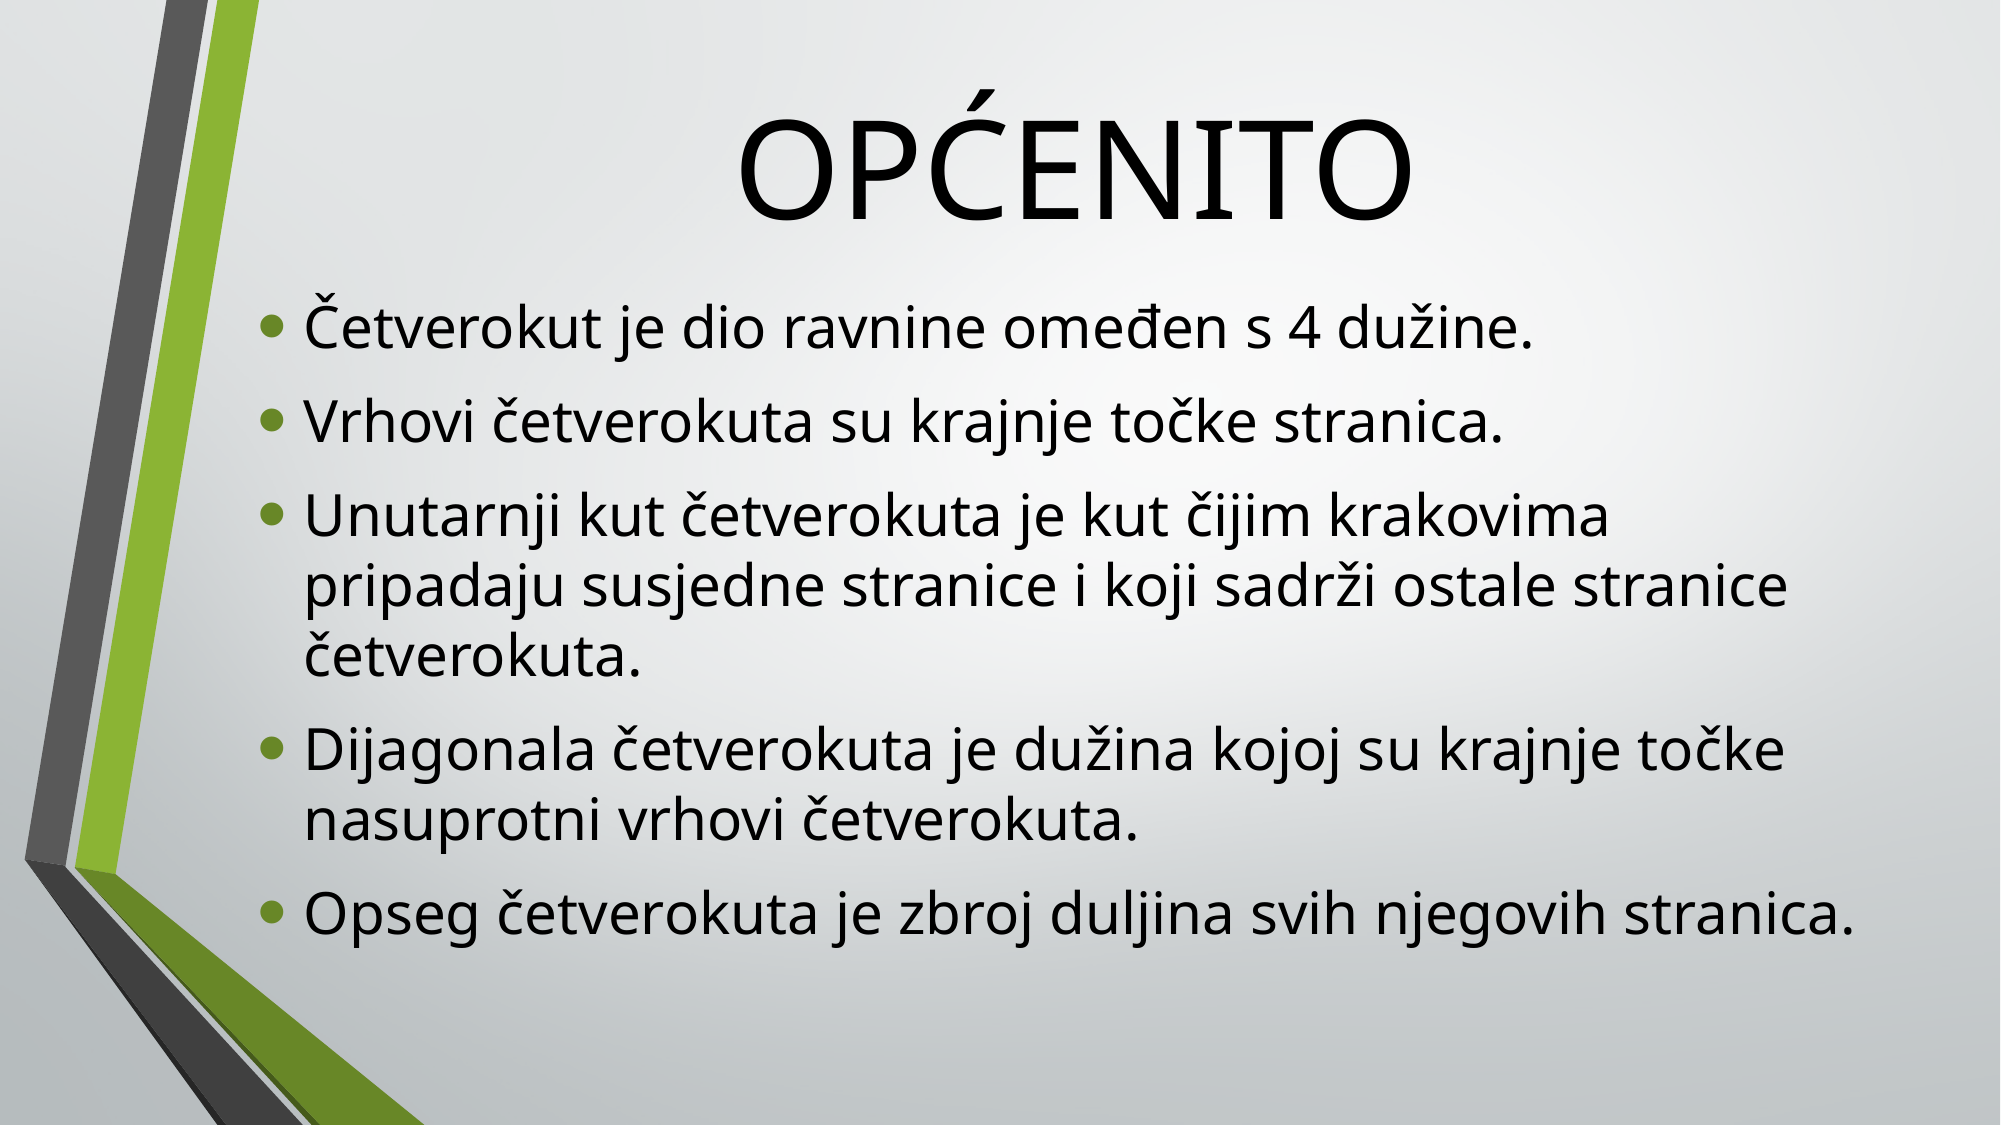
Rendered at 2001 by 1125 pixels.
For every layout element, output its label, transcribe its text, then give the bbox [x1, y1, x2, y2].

title OPĆENITO [254, 20, 1899, 308]
list Četverokut je dio ravnine omeđen s 4 dužine. Vrhovi četverokuta su krajnje točke stranica. Unutarnji kut četverokuta je kut čijim krakovima pripadaju susjedne stranice i koji sadrži ostale stranice četverokuta. Dijagonala četverokuta je dužina kojoj su krajnje točke nasuprotni vrhovi četverokuta. Opseg četverokuta je zbroj duljina svih njegovih stranica. [242, 282, 1886, 1026]
